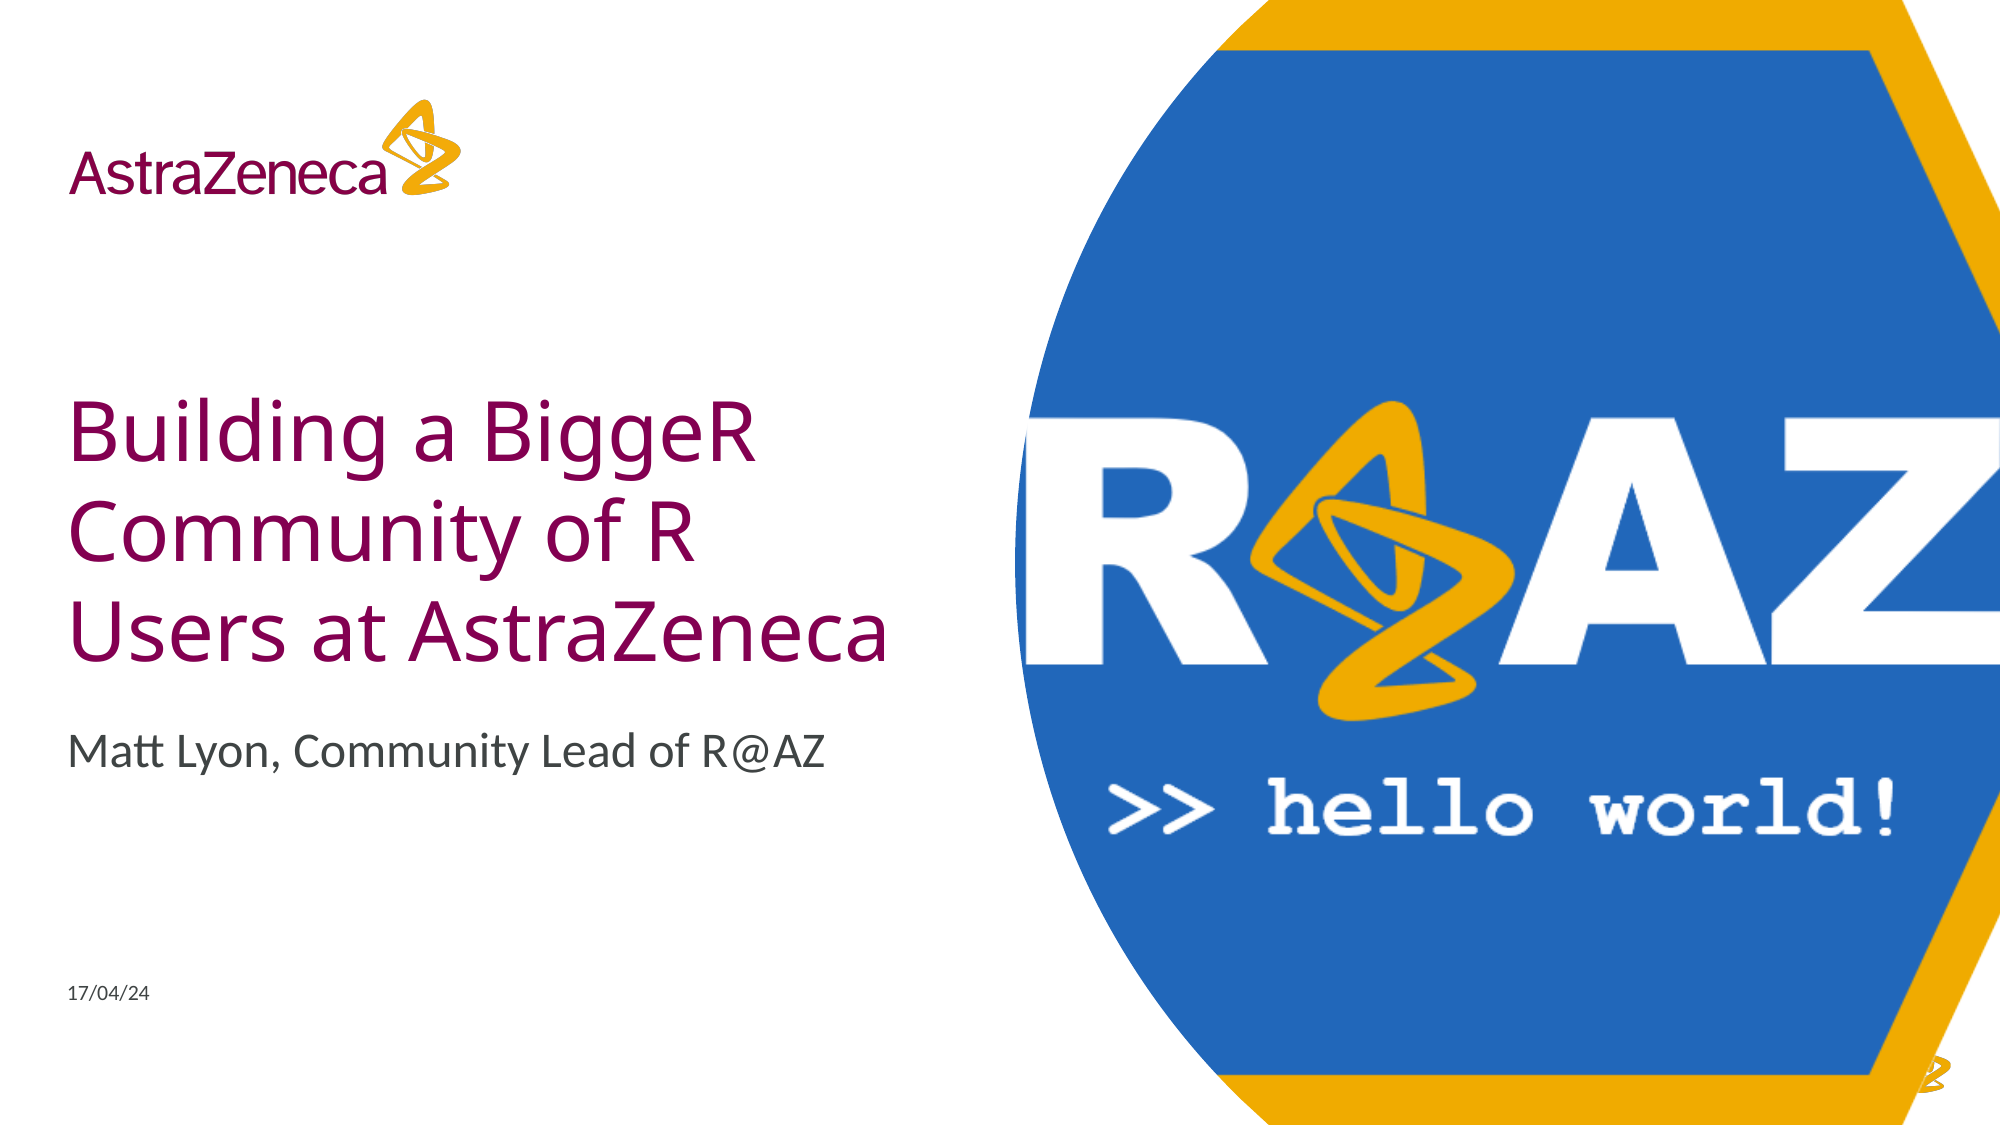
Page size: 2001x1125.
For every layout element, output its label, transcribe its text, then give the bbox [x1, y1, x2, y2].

picture [67, 94, 463, 202]
picture [1015, 0, 2001, 1125]
title Building a BiggeR Community of R Users at AstraZeneca [66, 243, 918, 679]
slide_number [66, 965, 277, 1017]
list Matt Lyon, Community Lead of R@AZ [66, 710, 918, 908]
